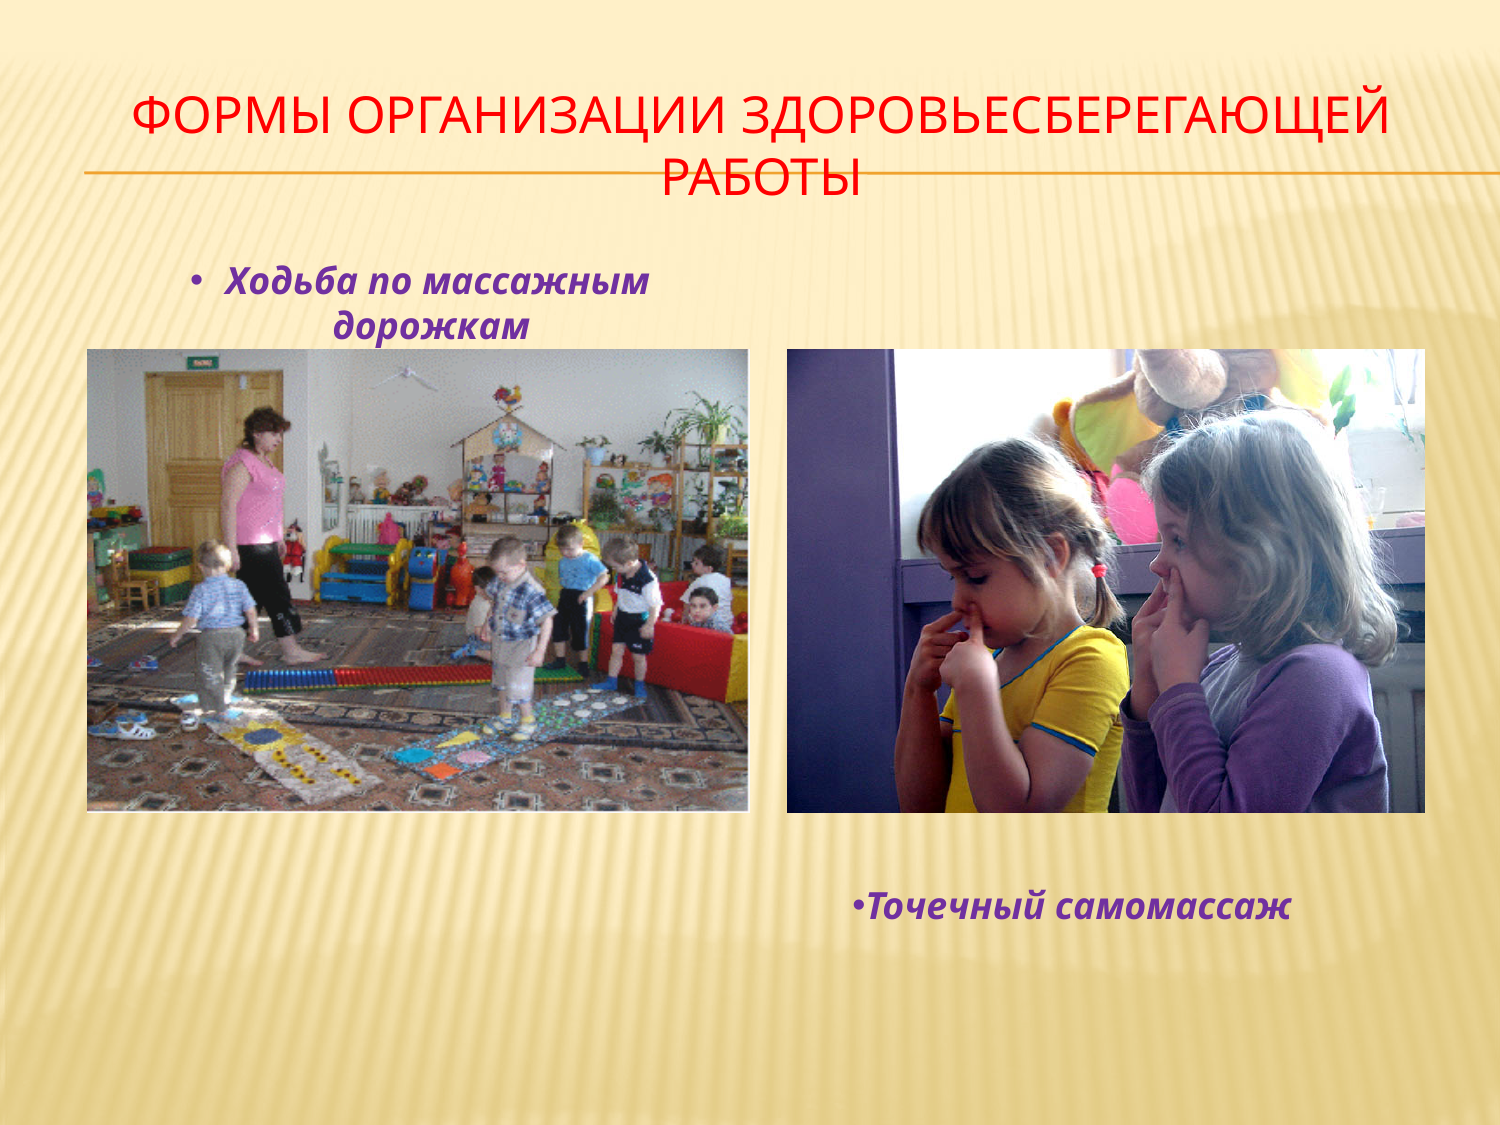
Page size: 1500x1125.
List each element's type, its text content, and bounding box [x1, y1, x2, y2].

title Формы организации здоровьесберегающей работы [49, 75, 1475, 213]
picture [87, 349, 751, 813]
picture [787, 349, 1426, 813]
text_box Ходьба по массажным дорожкам [112, 249, 750, 349]
text_box Точечный самомассаж [837, 874, 1438, 935]
